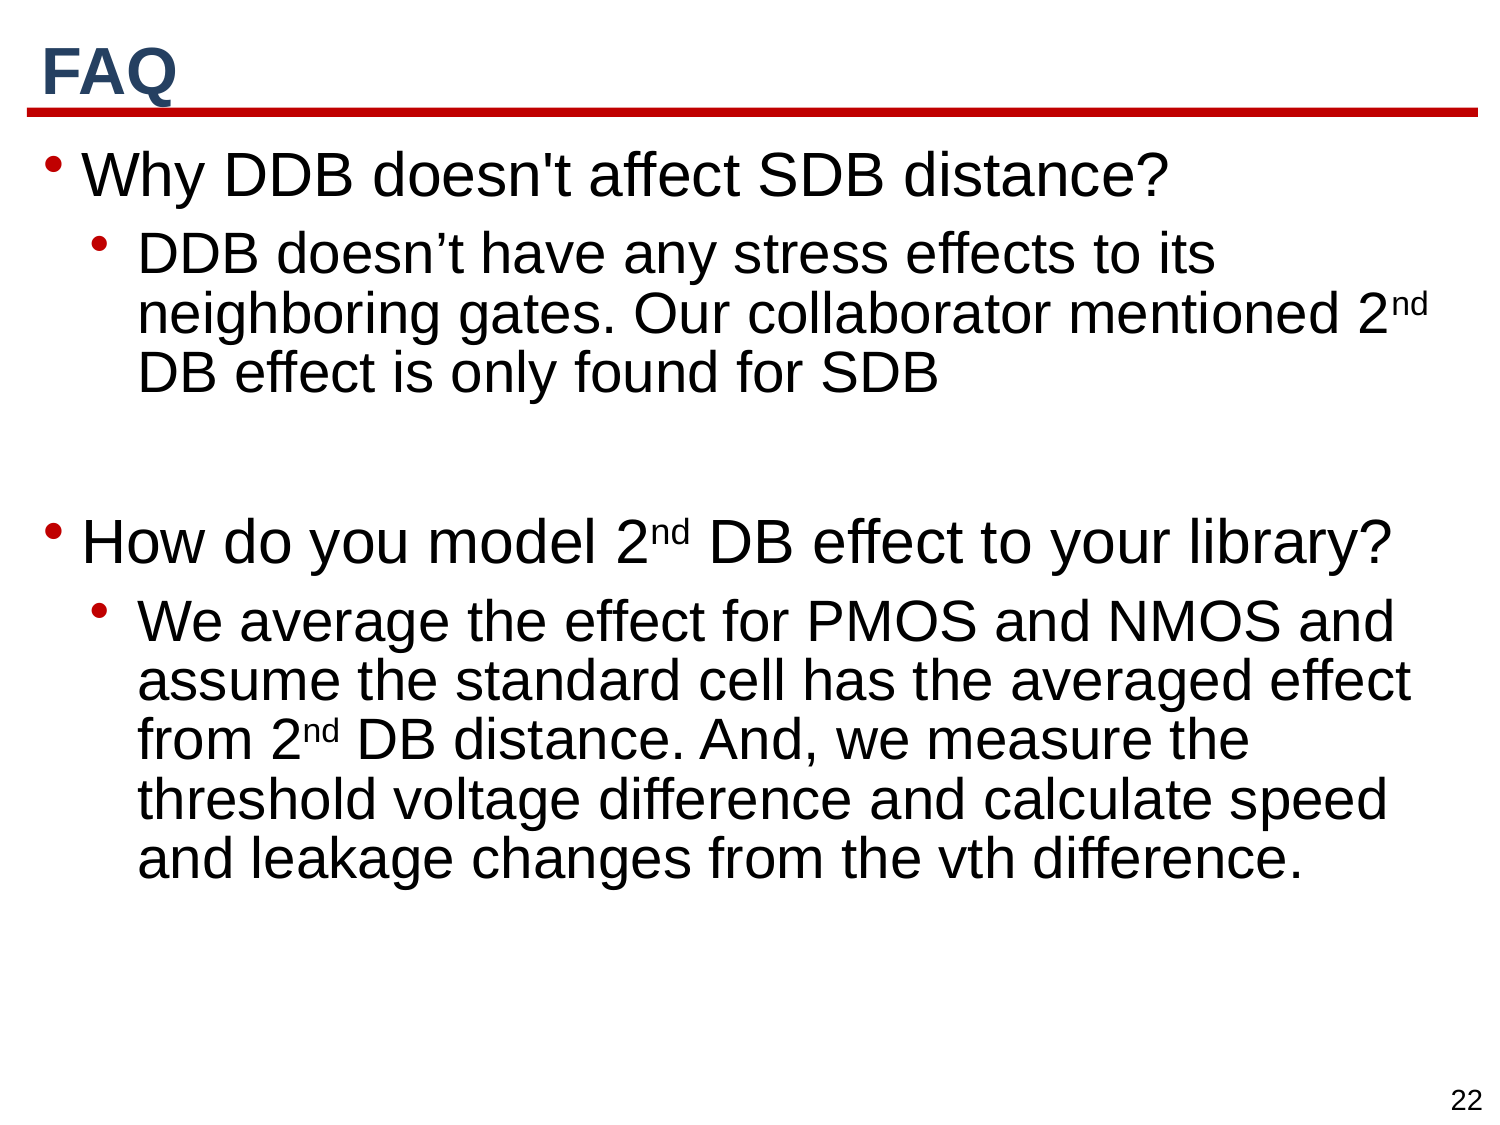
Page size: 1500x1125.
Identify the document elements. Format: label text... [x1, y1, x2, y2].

list Why DDB doesn't affect SDB distance? DDB doesn’t have any stress effects to its neighboring gates. Our collaborator mentioned 2nd DB effect is only found for SDB How do you model 2nd DB effect to your library? We average the effect for PMOS and NMOS and assume the standard cell has the averaged effect from 2nd DB distance. And, we measure the threshold voltage difference and calculate speed and leakage changes from the vth difference. [27, 137, 1478, 1051]
title FAQ [26, 23, 1479, 122]
